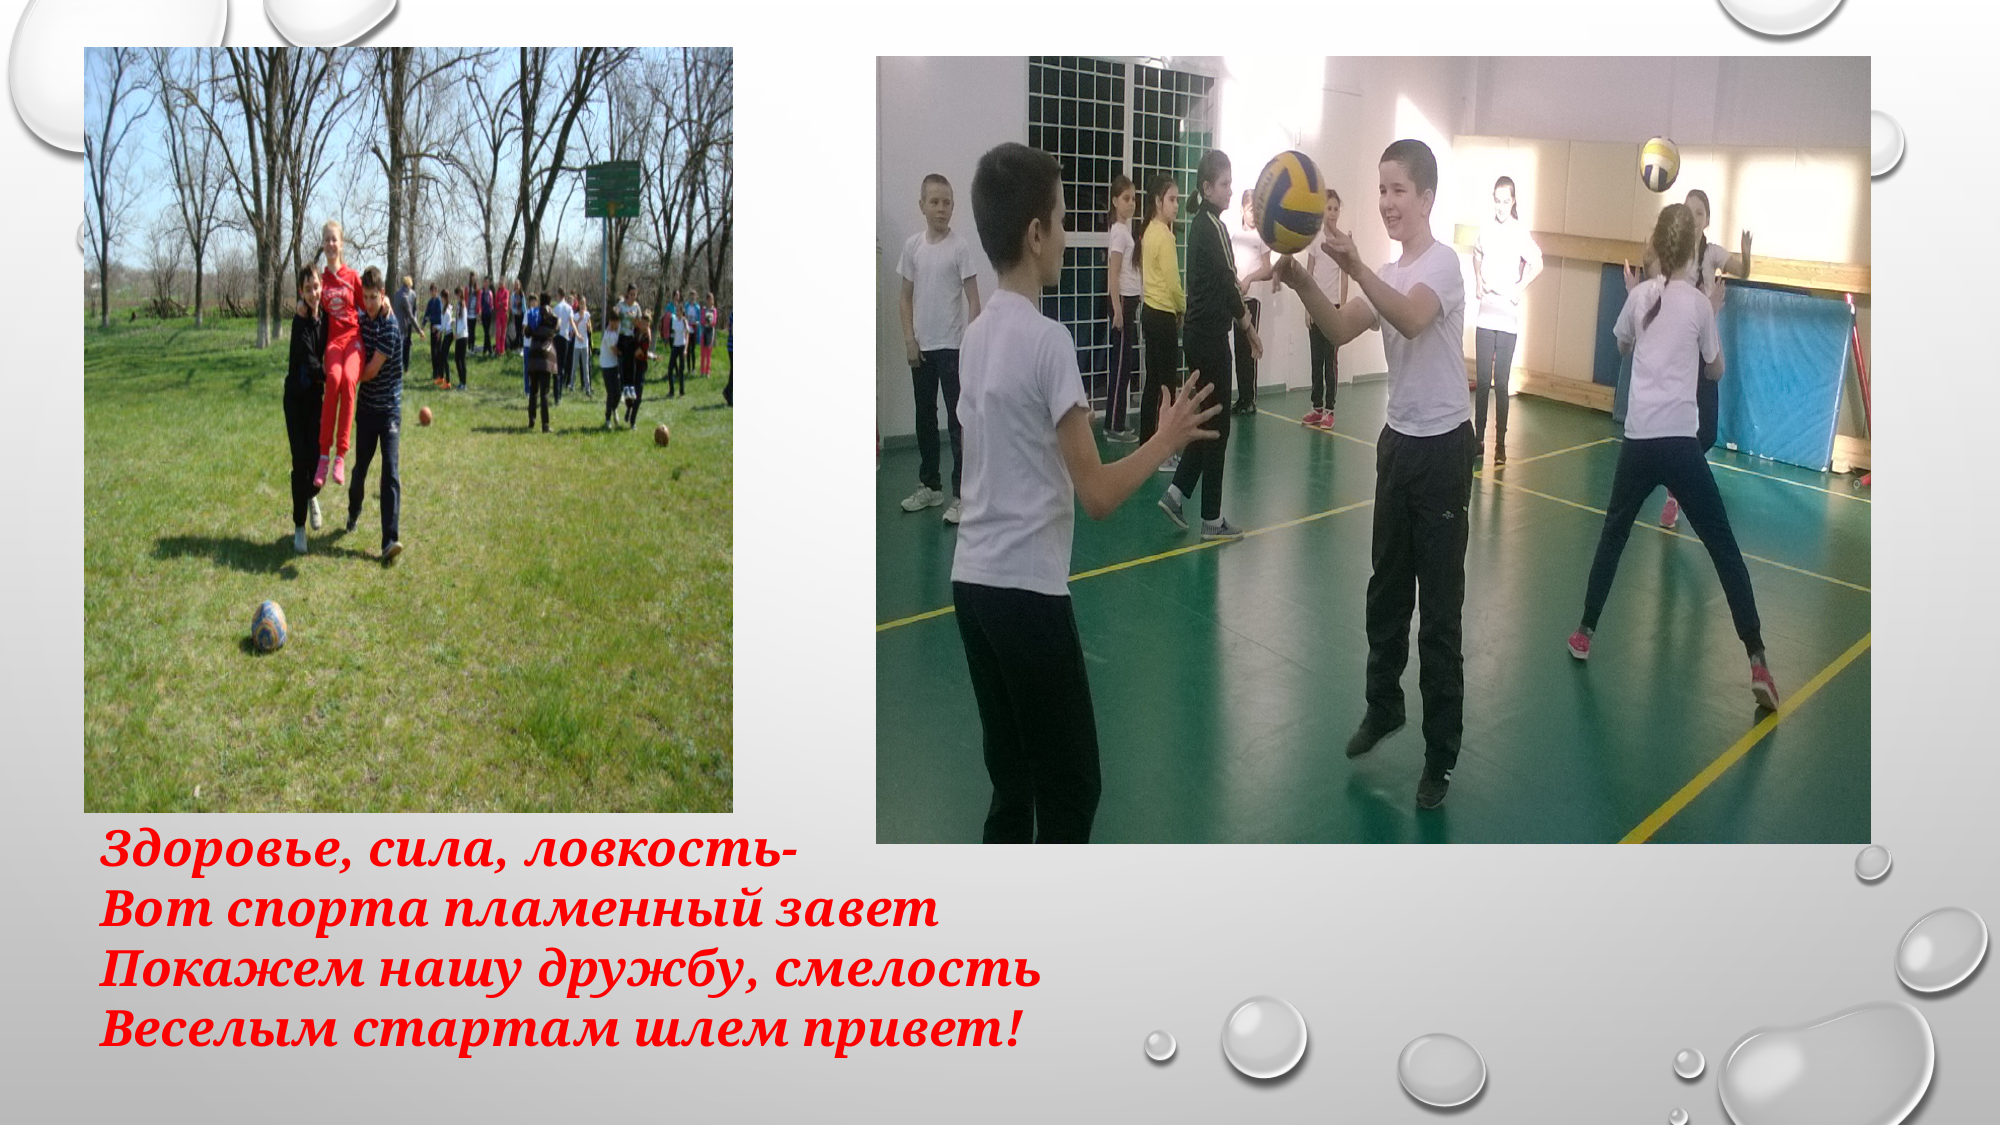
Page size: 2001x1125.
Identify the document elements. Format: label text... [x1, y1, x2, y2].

text_box Здоровье, сила, ловкость- Вот спорта пламенный завет Покажем нашу дружбу, смелость Веселым стартам шлем привет! [85, 808, 1191, 1064]
picture [0, 0, 2000, 1125]
